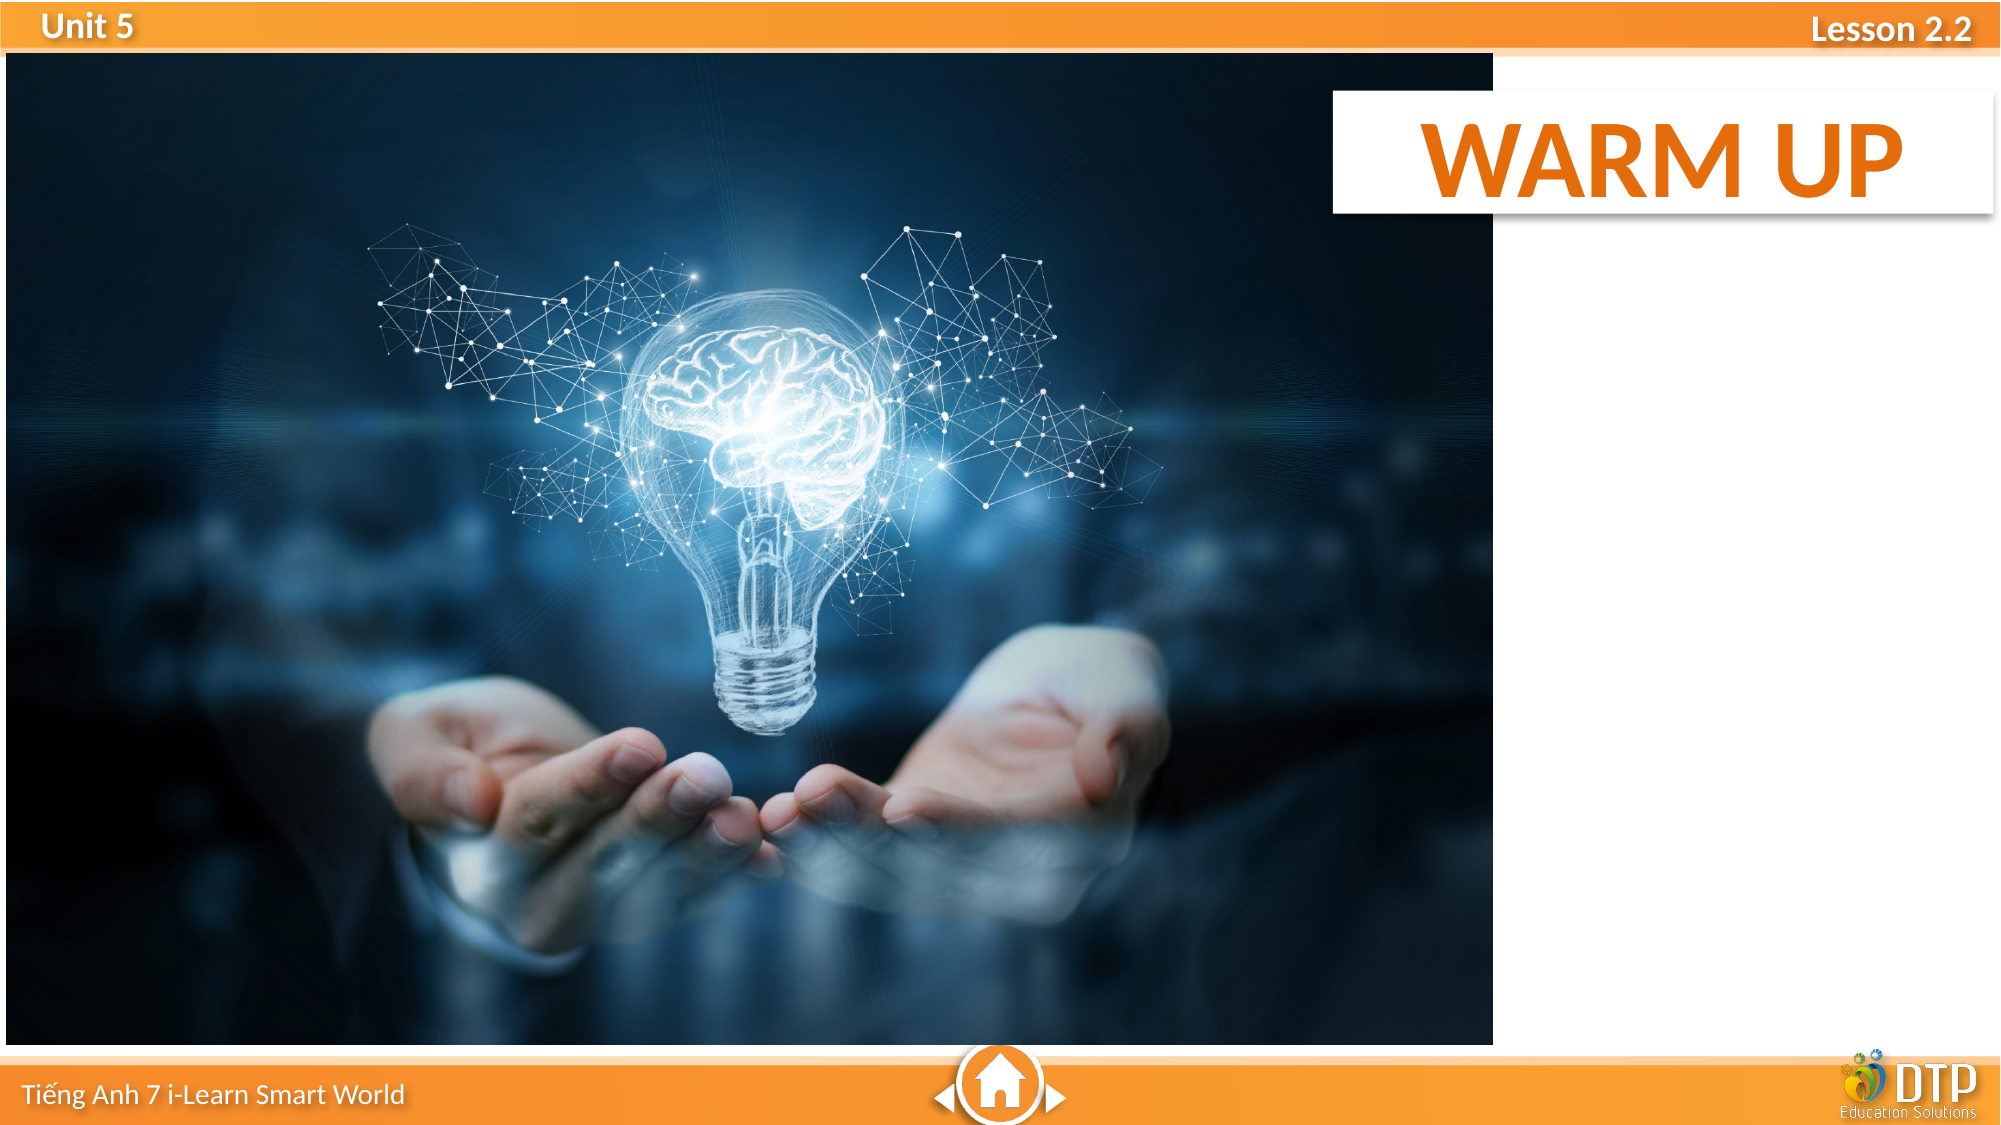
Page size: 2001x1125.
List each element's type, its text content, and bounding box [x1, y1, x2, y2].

text_box WARM UP [1495, 90, 1994, 214]
picture [0, 2, 2001, 1125]
